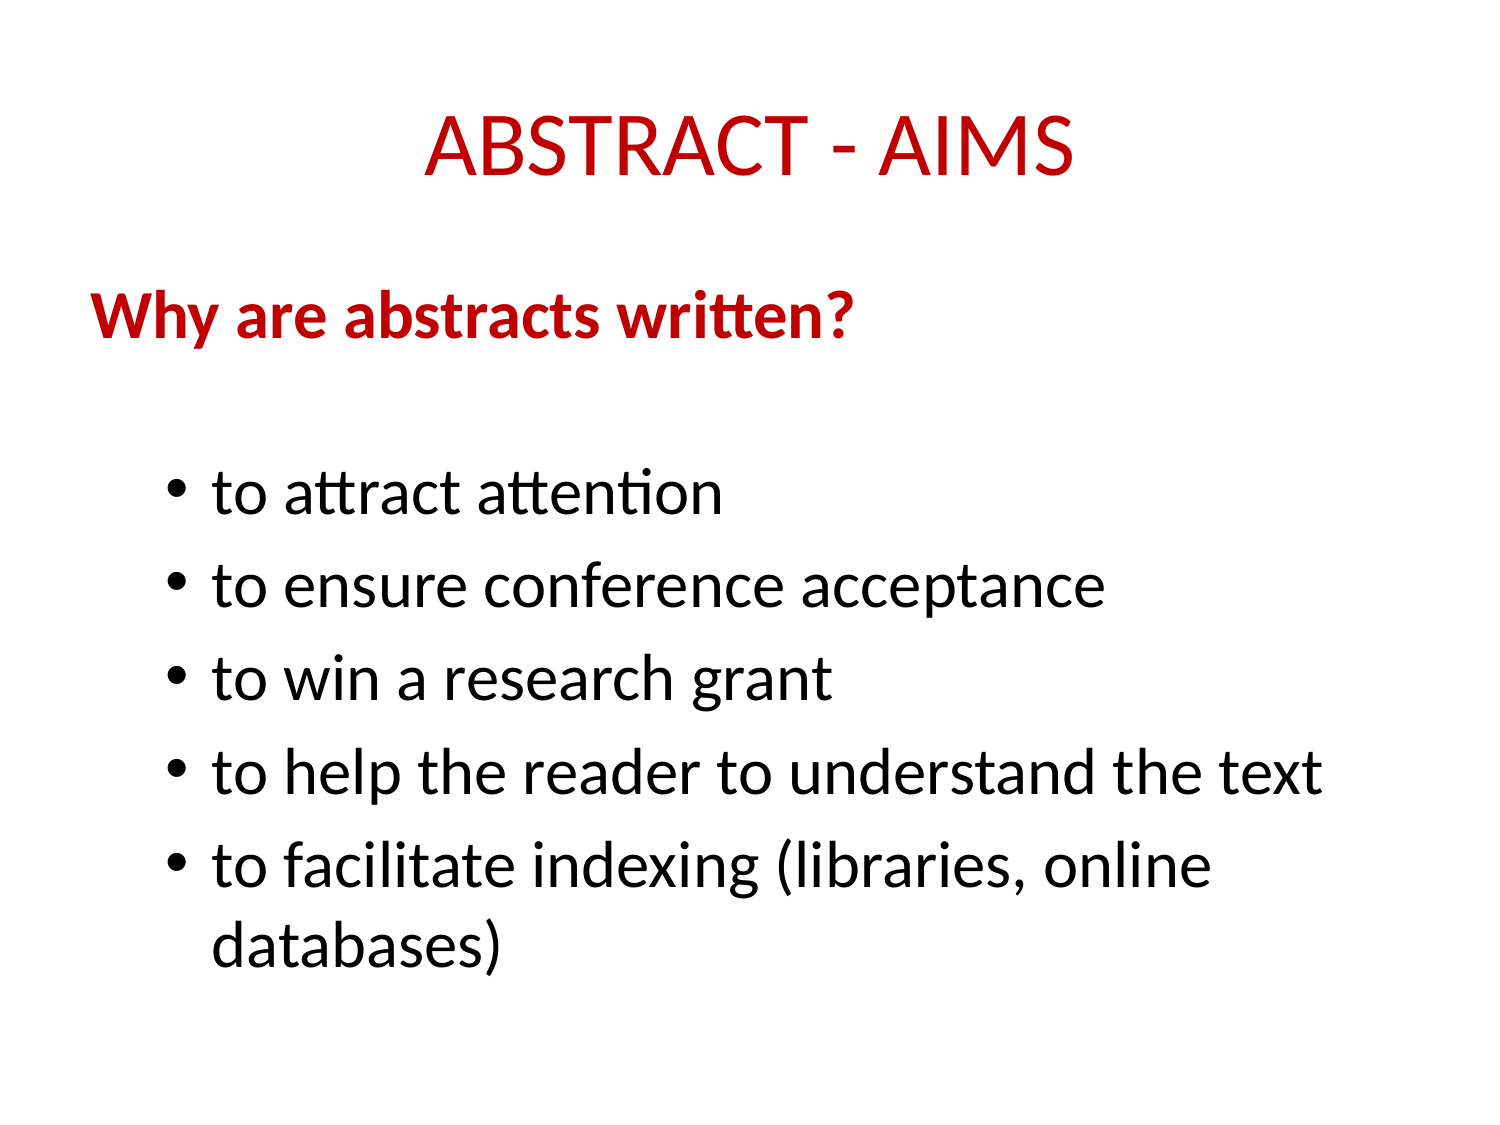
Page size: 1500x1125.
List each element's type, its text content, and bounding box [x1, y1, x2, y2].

title ABSTRACT - AIMS [75, 45, 1425, 233]
list Why are abstracts written? to attract attention to ensure conference acceptance to win a research grant to help the reader to understand the text to facilitate indexing (libraries, online databases) [75, 262, 1447, 1005]
